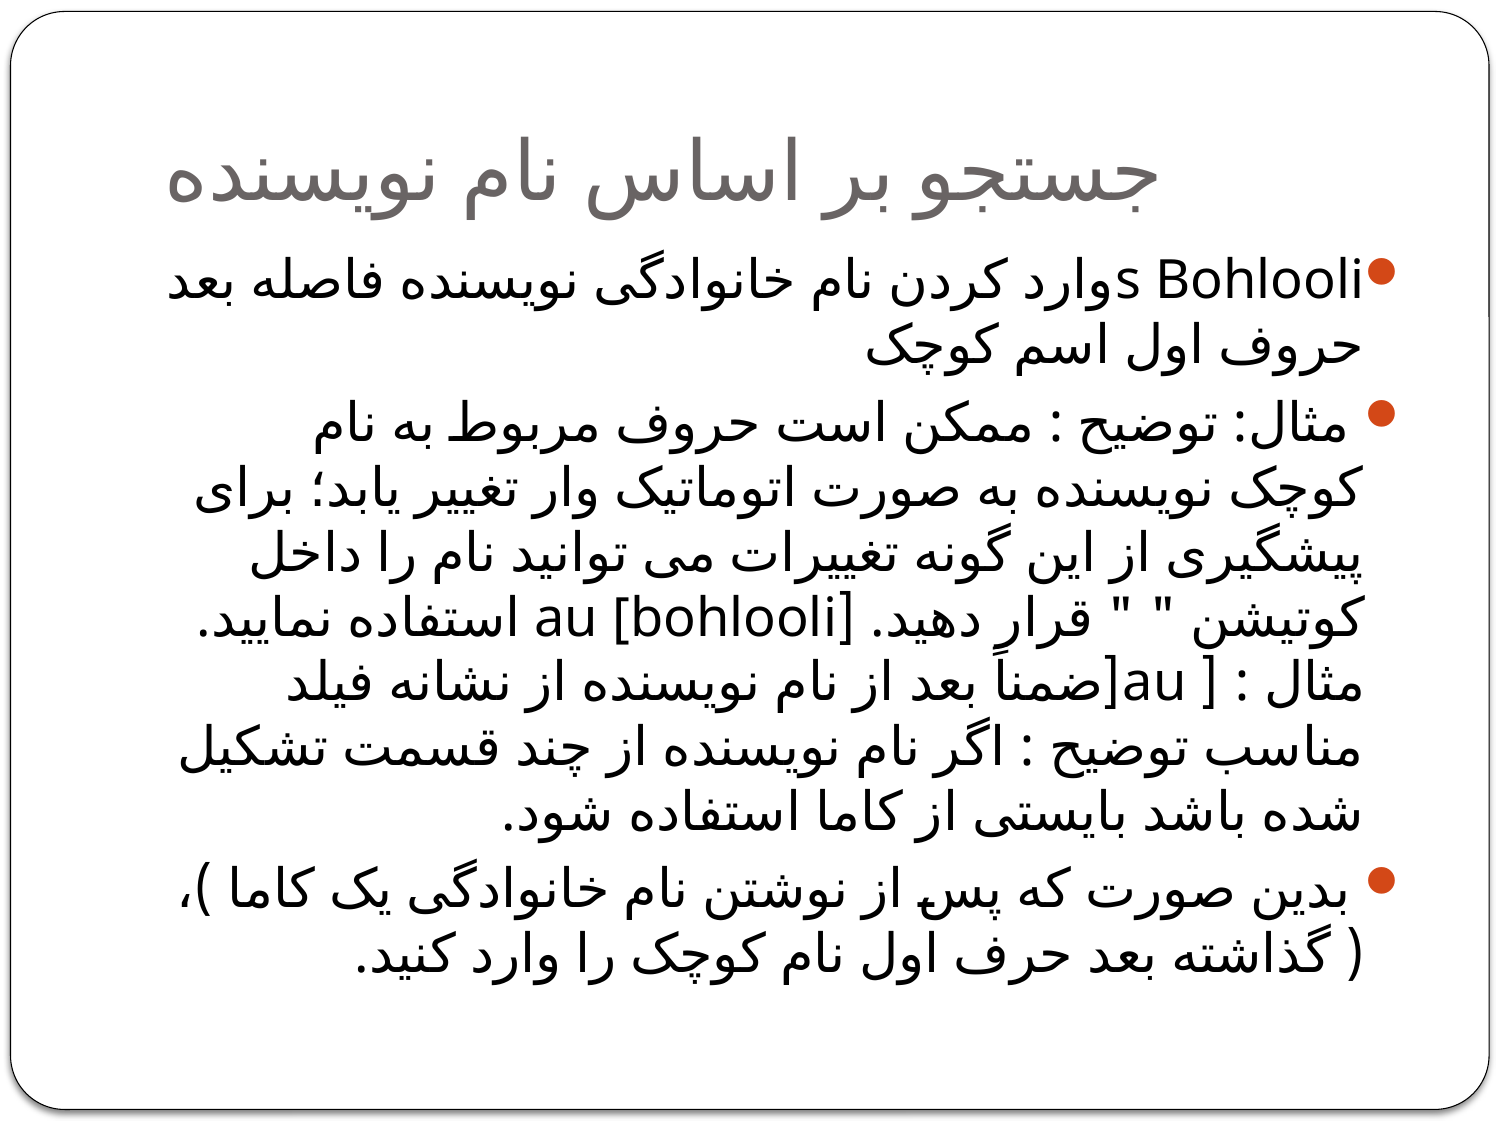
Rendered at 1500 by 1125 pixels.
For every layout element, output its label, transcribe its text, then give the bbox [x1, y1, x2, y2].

list s Bohlooliوارد کردن نام خانوادگی نویسنده فاصله بعد حروف اول اسم کوچک مثال: توضیح : ممکن است حروف مربوط به نام کوچک نویسنده به صورت اتوماتیک وار تغییر یابد؛ برای پیشگیری از این گونه تغییرات می توانید نام را داخل کوتیشن " " قرار دهید. [au [bohlooli استفاده نمایید. مثال : [ au[ضمناً بعد از نام نویسنده از نشانه فیلد مناسب توضیح : اگر نام نویسنده از چند قسمت تشکیل شده باشد بایستی از کاما استفاده شود. بدین صورت که پس از نوشتن نام خانوادگی یک کاما )،( گذاشته بعد حرف اول نام کوچک را وارد کنید. [150, 237, 1425, 988]
title جستجو بر اساس نام نویسنده [150, 45, 1425, 233]
